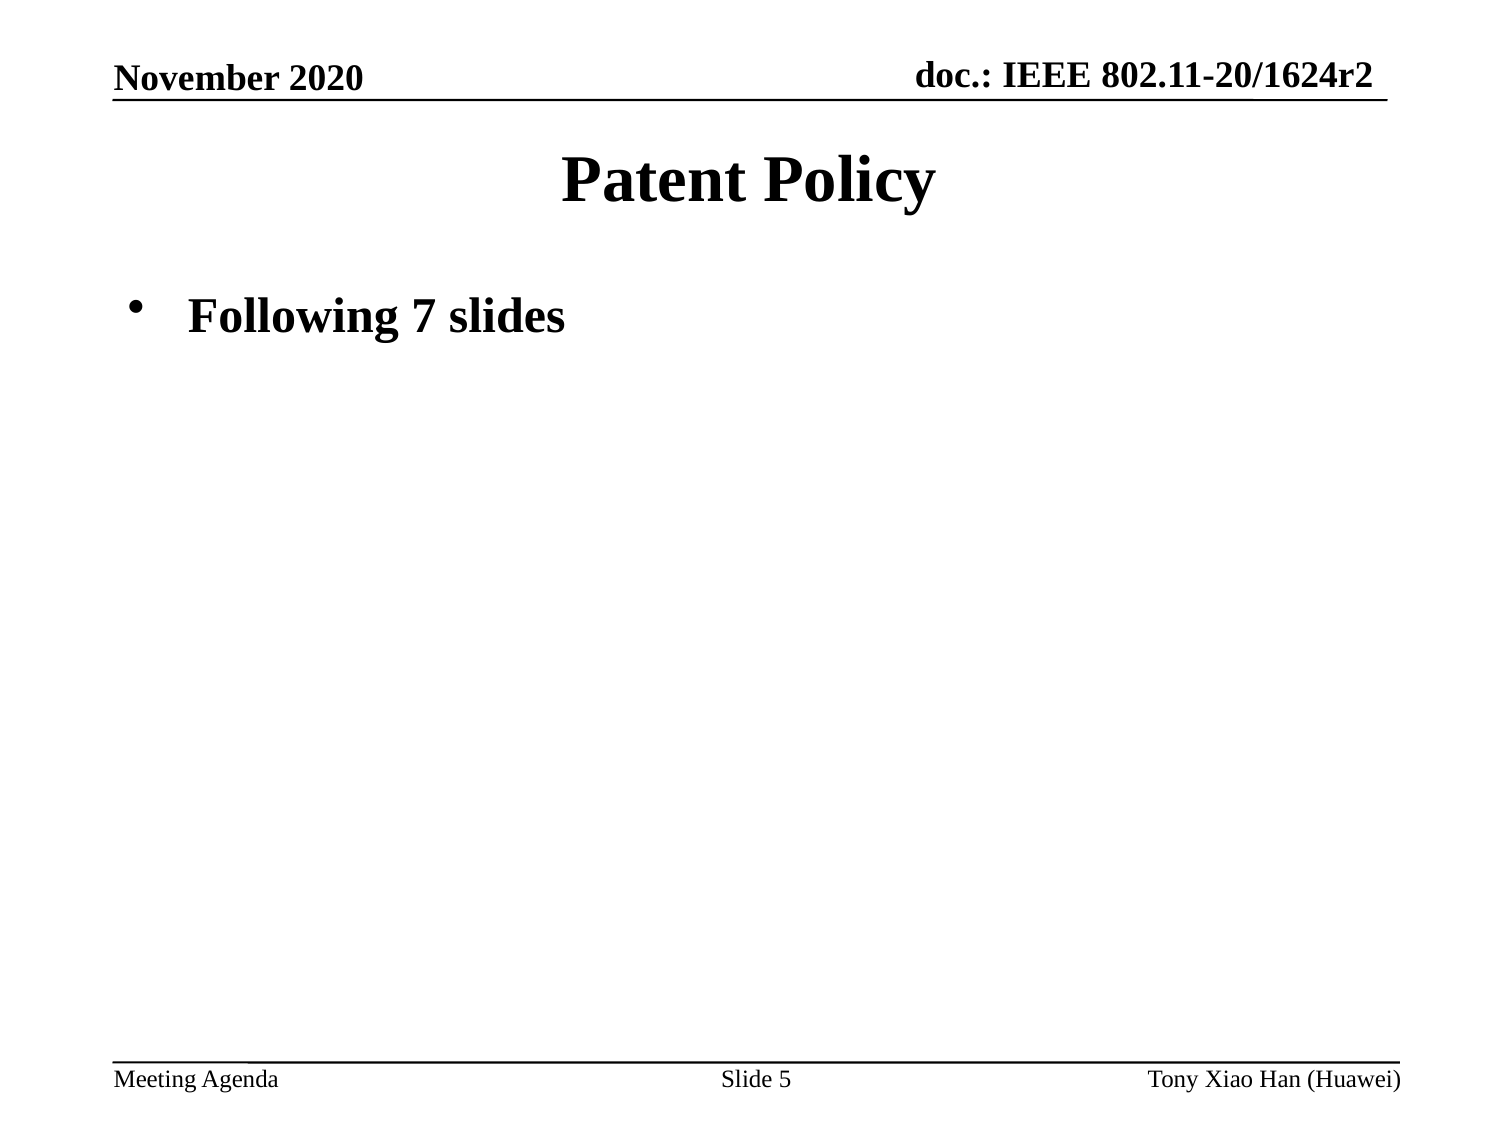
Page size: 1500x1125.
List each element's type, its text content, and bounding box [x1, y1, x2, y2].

slide_number Slide 5 [712, 1061, 800, 1093]
text_box Patent Policy [112, 87, 1388, 263]
text_box Following 7 slides [112, 274, 1388, 950]
footer Tony Xiao Han (Huawei) [999, 1061, 1402, 1093]
